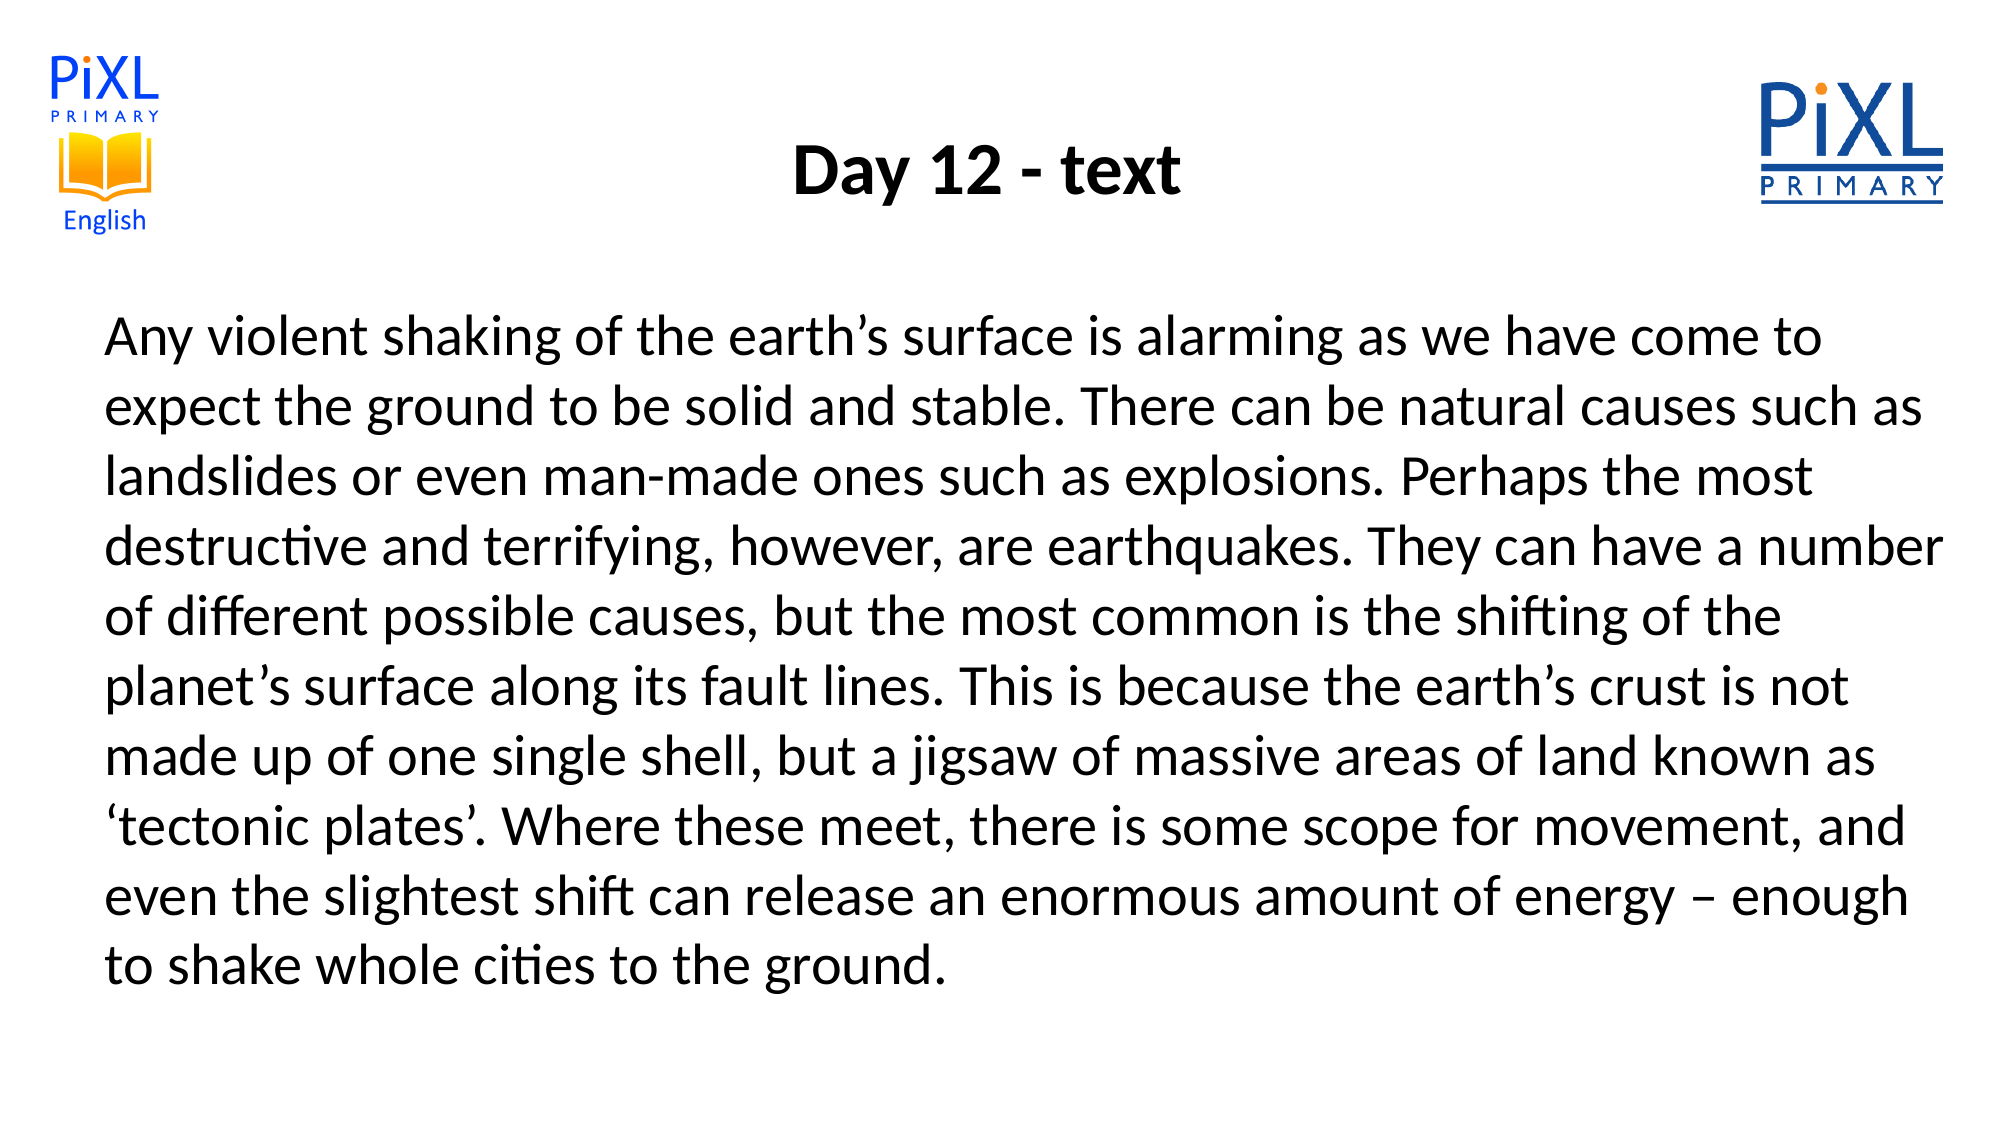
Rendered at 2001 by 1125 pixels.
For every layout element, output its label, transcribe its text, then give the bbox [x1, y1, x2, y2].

picture [1761, 82, 1943, 204]
text_box Any violent shaking of the earth’s surface is alarming as we have come to expect the ground to be solid and stable. There can be natural causes such as landslides or even man-made ones such as explosions. Perhaps the most destructive and terrifying, however, are earthquakes. They can have a number of different possible causes, but the most common is the shifting of the planet’s surface along its fault lines. This is because the earth’s crust is not made up of one single shell, but a jigsaw of massive areas of land known as ‘tectonic plates’. Where these meet, there is some scope for movement, and even the slightest shift can release an enormous amount of energy – enough to shake whole cities to the ground. [89, 289, 1965, 1050]
picture [22, 26, 188, 264]
text_box Day 12 - text [777, 112, 1198, 218]
